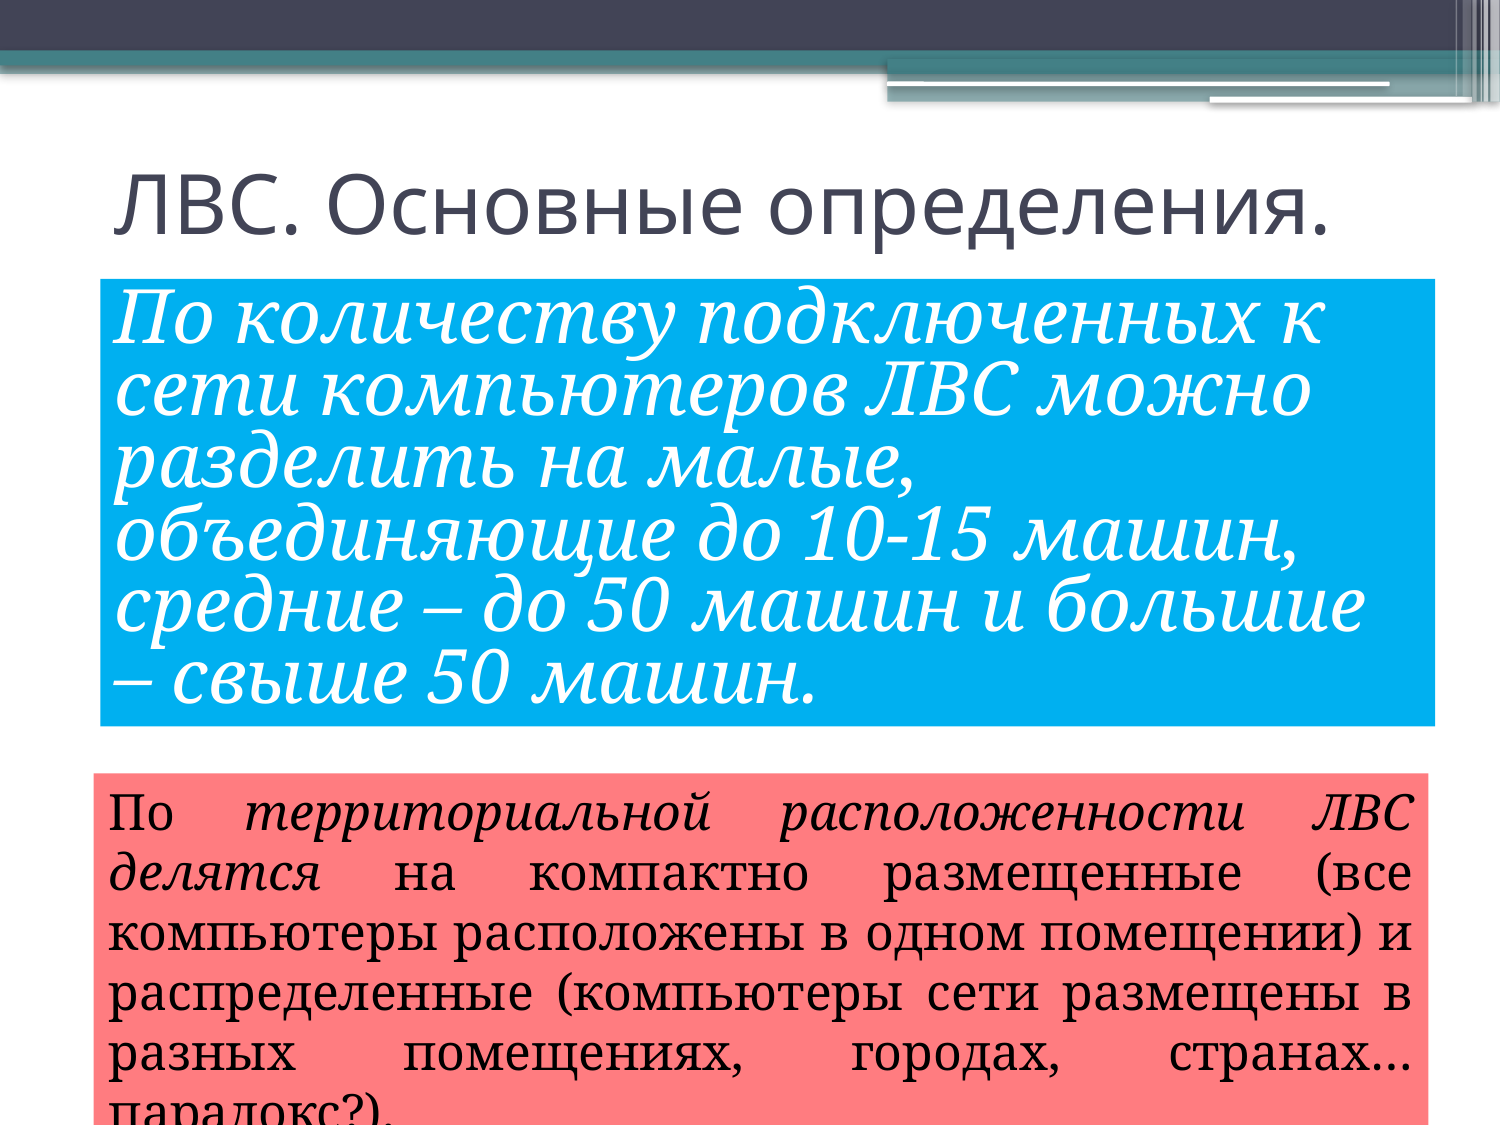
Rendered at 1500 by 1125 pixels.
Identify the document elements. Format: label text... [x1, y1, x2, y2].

text_box По количеству подключенных к сети компьютеров ЛВС можно разделить на малые, объединяющие до 10-15 машин, средние – до 50 машин и большие – свыше 50 машин. [100, 278, 1436, 727]
title ЛВС. Основные определения. [100, 113, 1451, 289]
text_box По территориальной расположенности ЛВС делятся на компактно размещенные (все компьютеры расположены в одном помещении) и распределенные (компьютеры сети размещены в разных помещениях, городах, странах… парадокс?). [93, 773, 1429, 1125]
